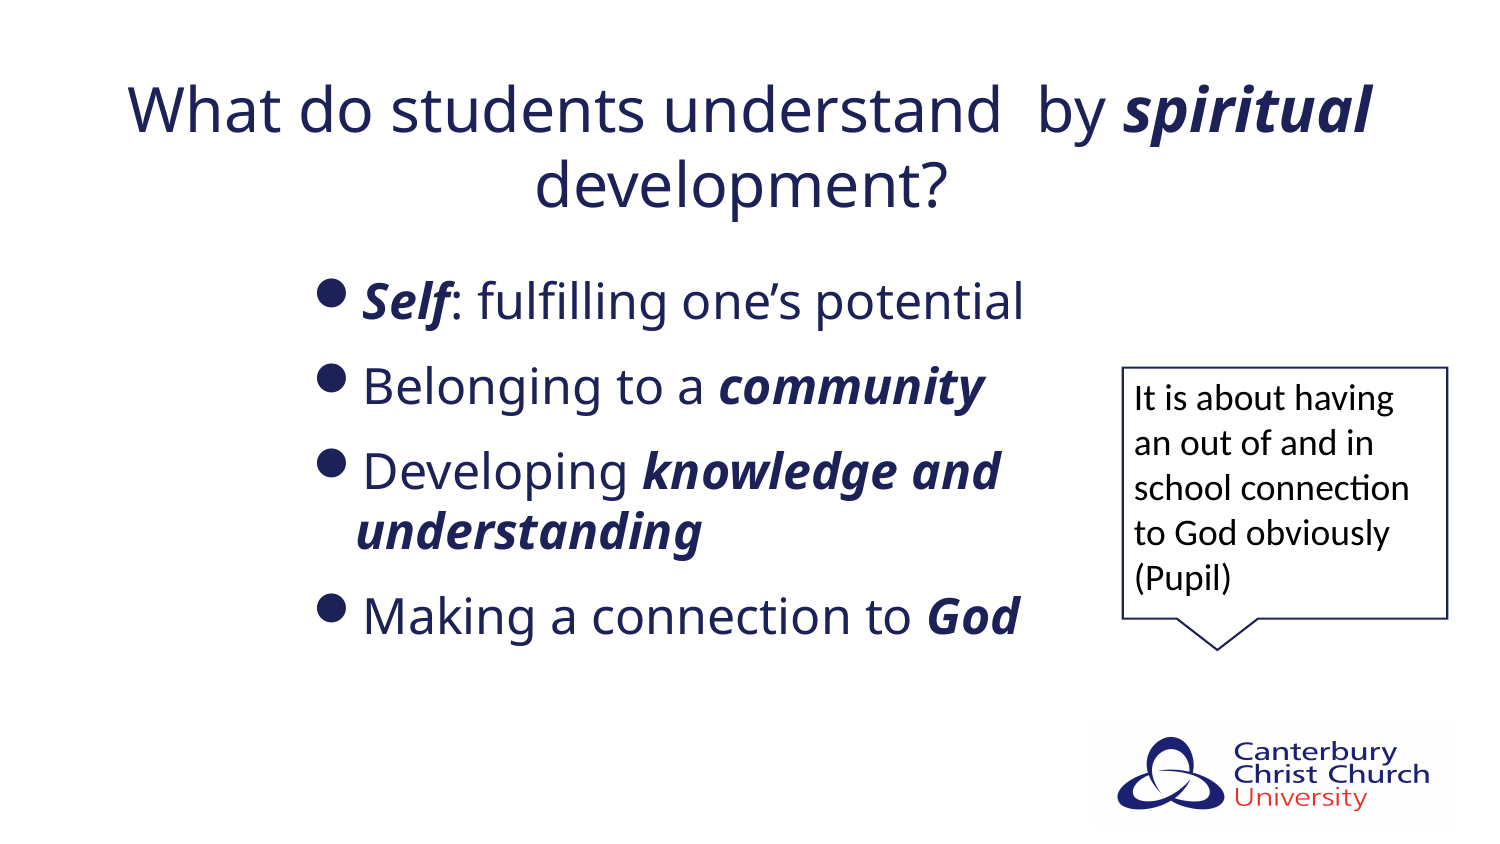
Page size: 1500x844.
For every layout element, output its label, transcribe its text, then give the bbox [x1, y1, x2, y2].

picture [1092, 718, 1454, 830]
title What do students understand by spiritual development? [112, 75, 1388, 216]
list Self: fulfilling one’s potential Belonging to a community Developing knowledge and understanding Making a connection to God [298, 262, 1230, 769]
text_box It is about having an out of and in school connection to God obviously (Pupil) [1121, 366, 1449, 652]
